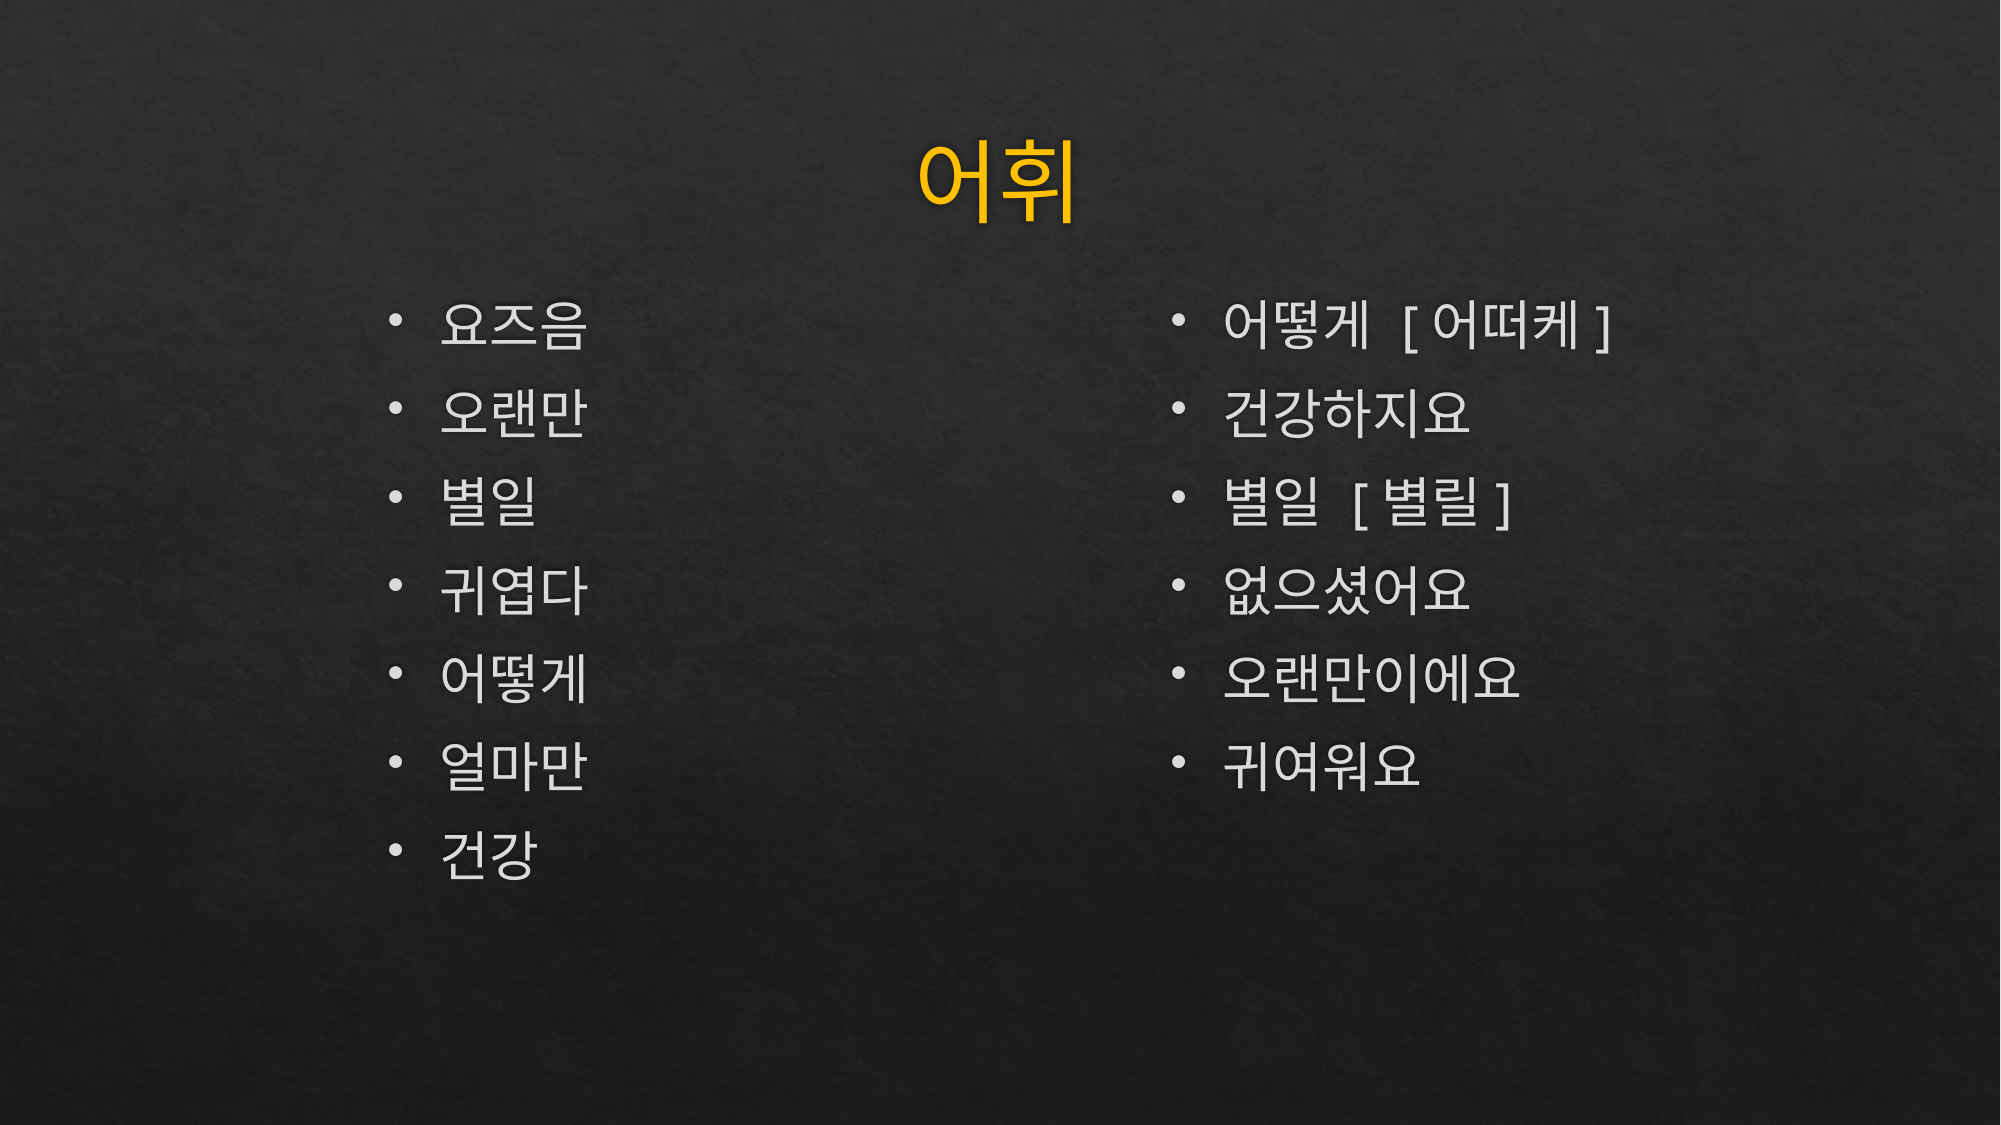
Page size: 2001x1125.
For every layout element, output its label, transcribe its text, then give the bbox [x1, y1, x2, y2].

title 어휘 [149, 99, 1849, 260]
text_box 어떻게 [어떠케] 건강하지요 별일 [별릴] 없으셨어요 오랜만이에요 귀여워요 [1151, 284, 1849, 950]
list 요즈음 오랜만 별일 귀엽다 어떻게 얼마만 건강 [368, 284, 1000, 950]
